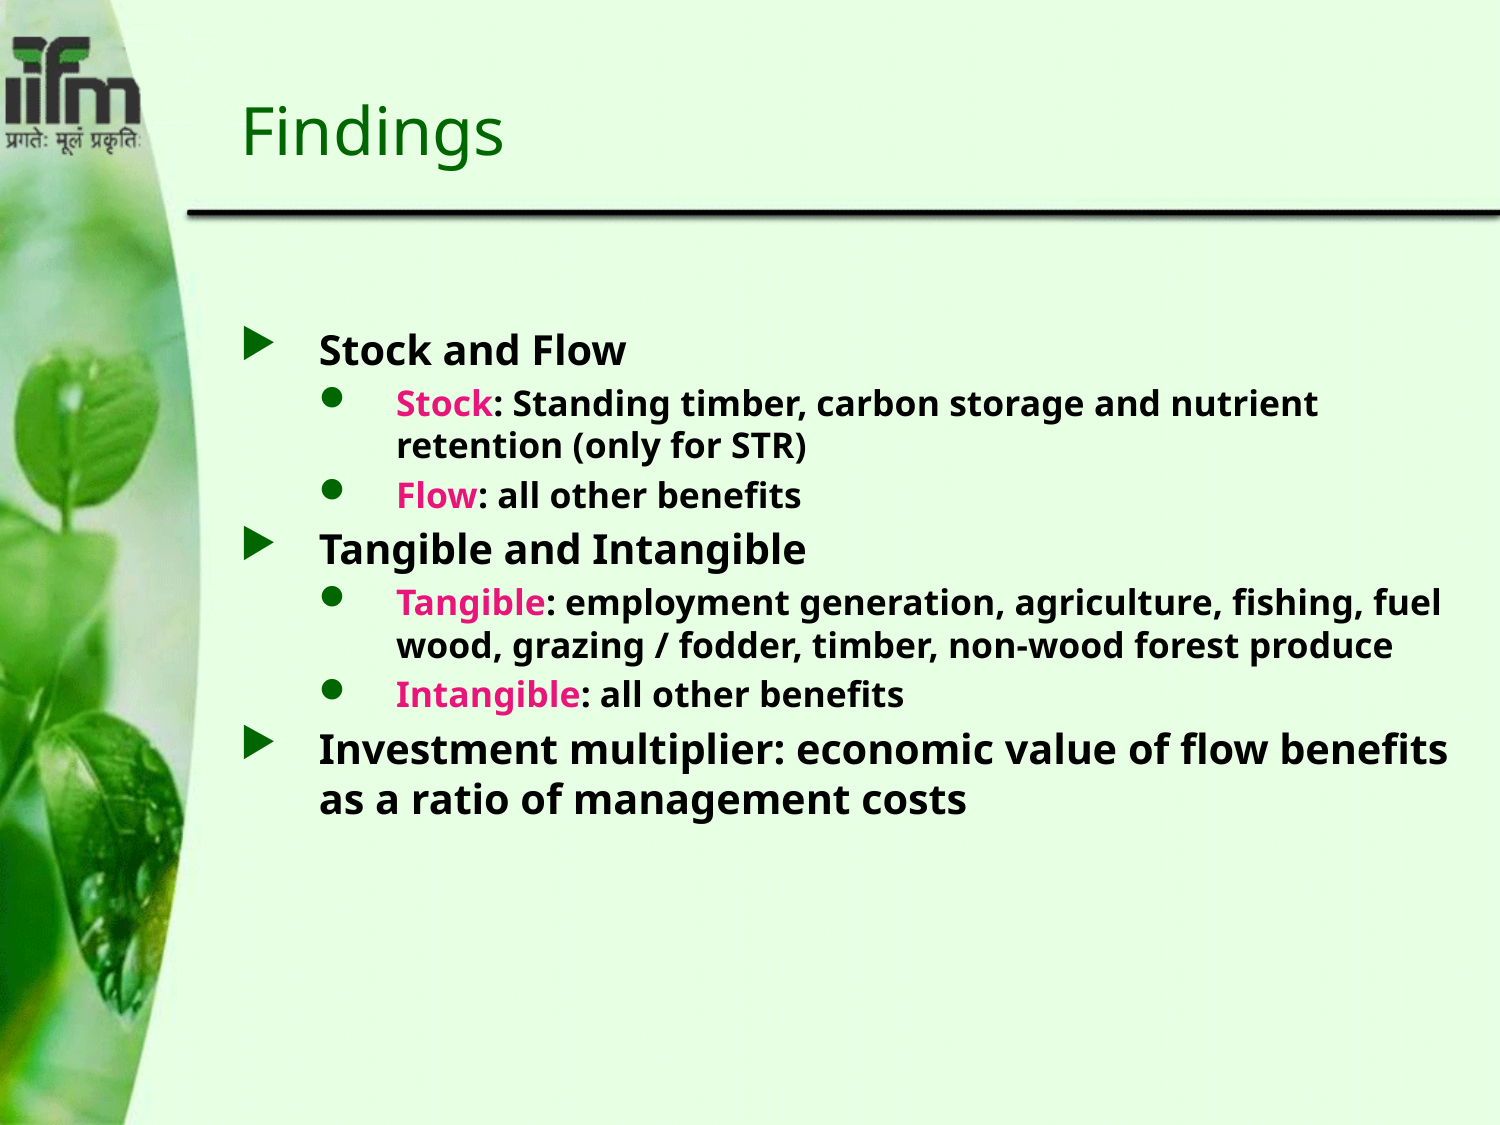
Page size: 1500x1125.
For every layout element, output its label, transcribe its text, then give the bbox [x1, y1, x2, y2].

picture [0, 0, 1500, 1125]
list Stock and Flow Stock: Standing timber, carbon storage and nutrient retention (only for STR) Flow: all other benefits Tangible and Intangible Tangible: employment generation, agriculture, fishing, fuel wood, grazing / fodder, timber, non-wood forest produce Intangible: all other benefits Investment multiplier: economic value of flow benefits as a ratio of management costs [225, 316, 1465, 874]
title Findings [225, 45, 1450, 213]
